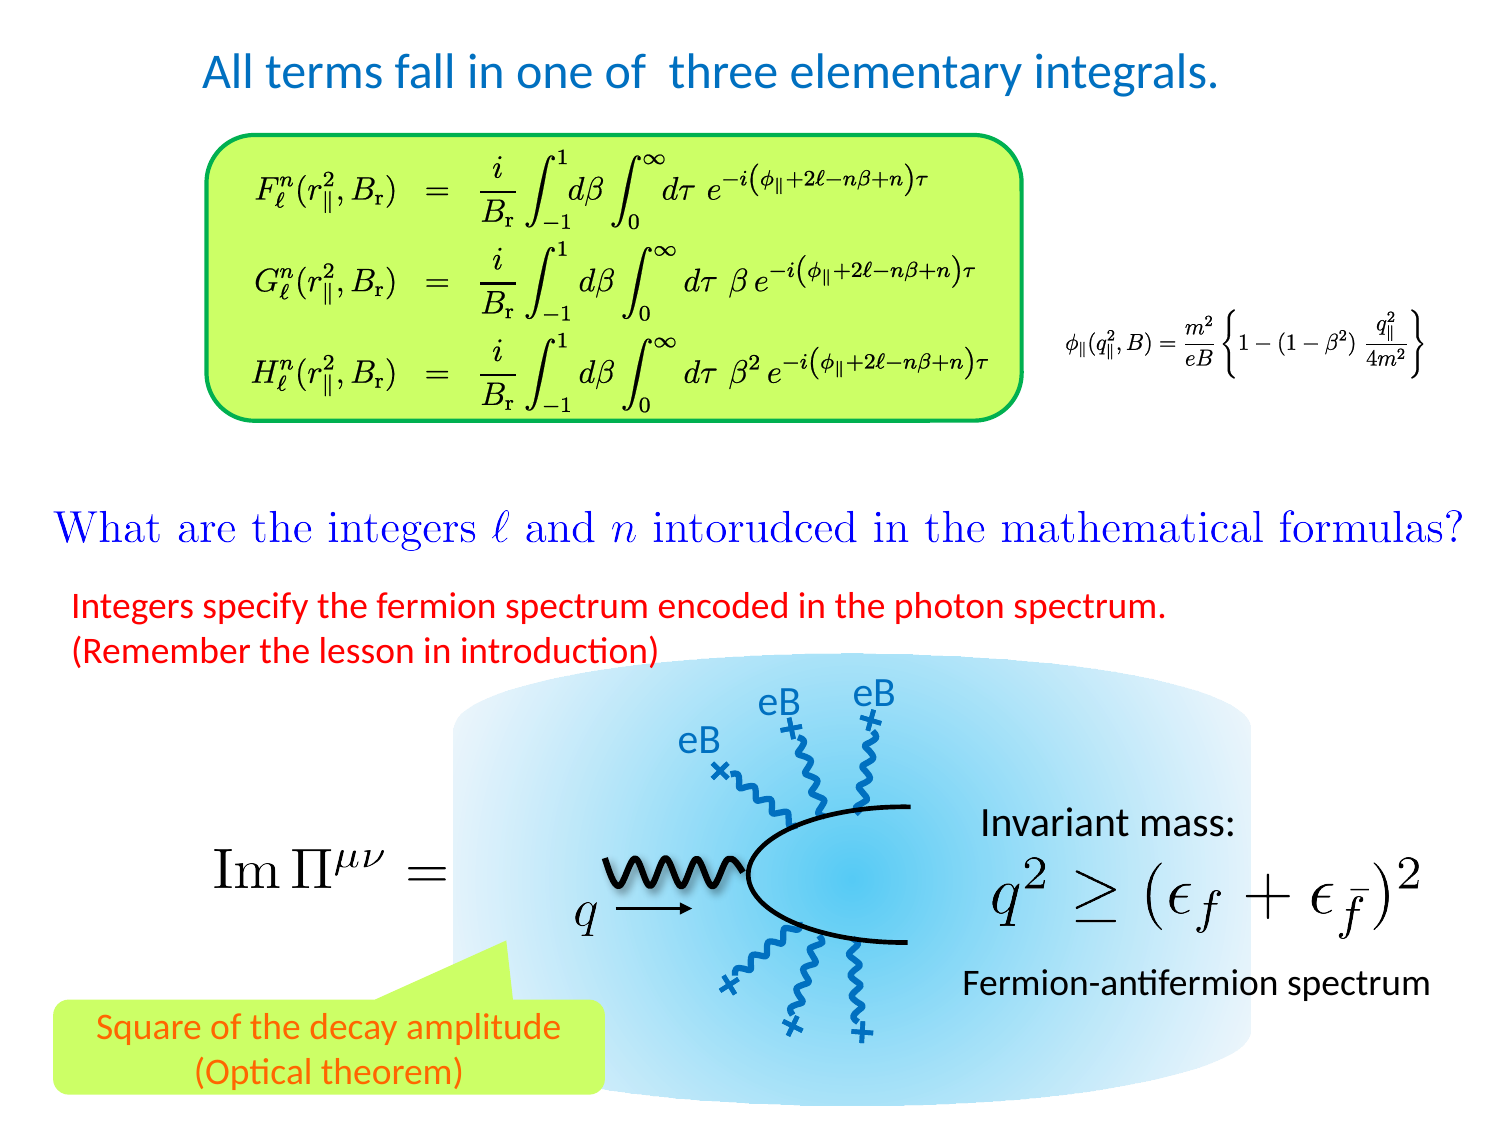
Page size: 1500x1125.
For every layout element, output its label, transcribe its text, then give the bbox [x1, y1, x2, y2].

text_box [206, 134, 1022, 421]
text_box All terms fall in one of three elementary integrals. [187, 30, 1236, 106]
picture [1066, 309, 1424, 379]
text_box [52, 510, 1463, 1107]
